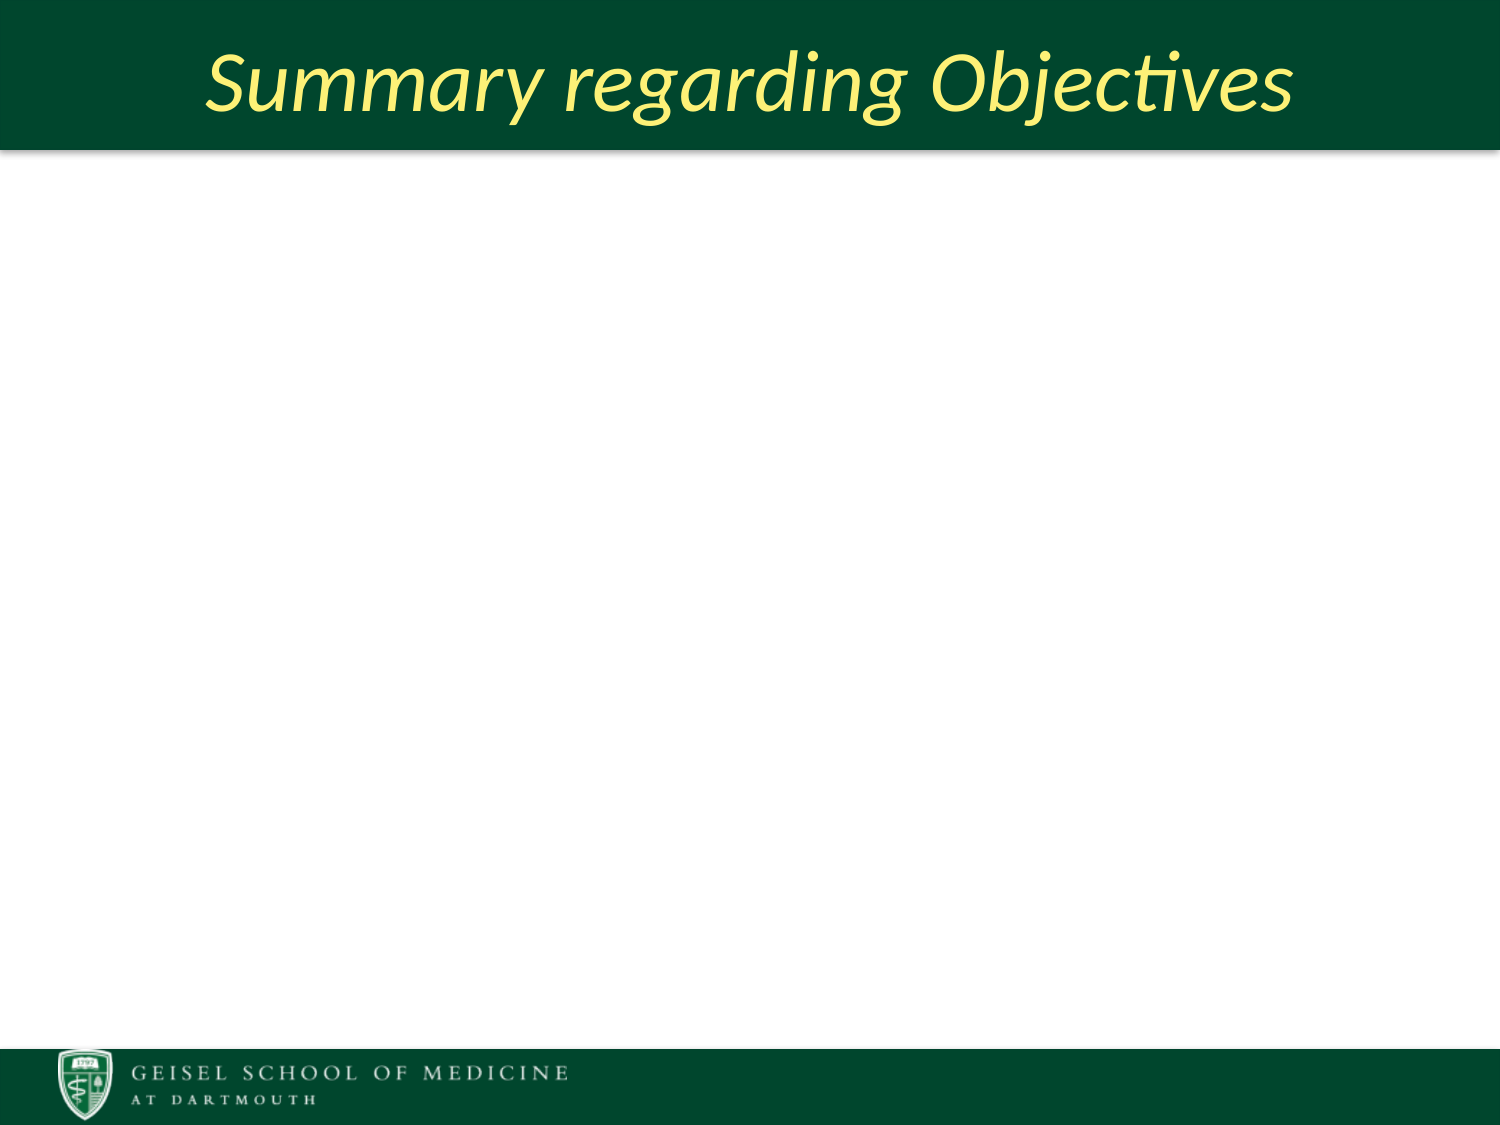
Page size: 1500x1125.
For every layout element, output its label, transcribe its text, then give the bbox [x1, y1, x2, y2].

picture [58, 1049, 567, 1122]
title Summary regarding Objectives [28, 2, 1473, 150]
